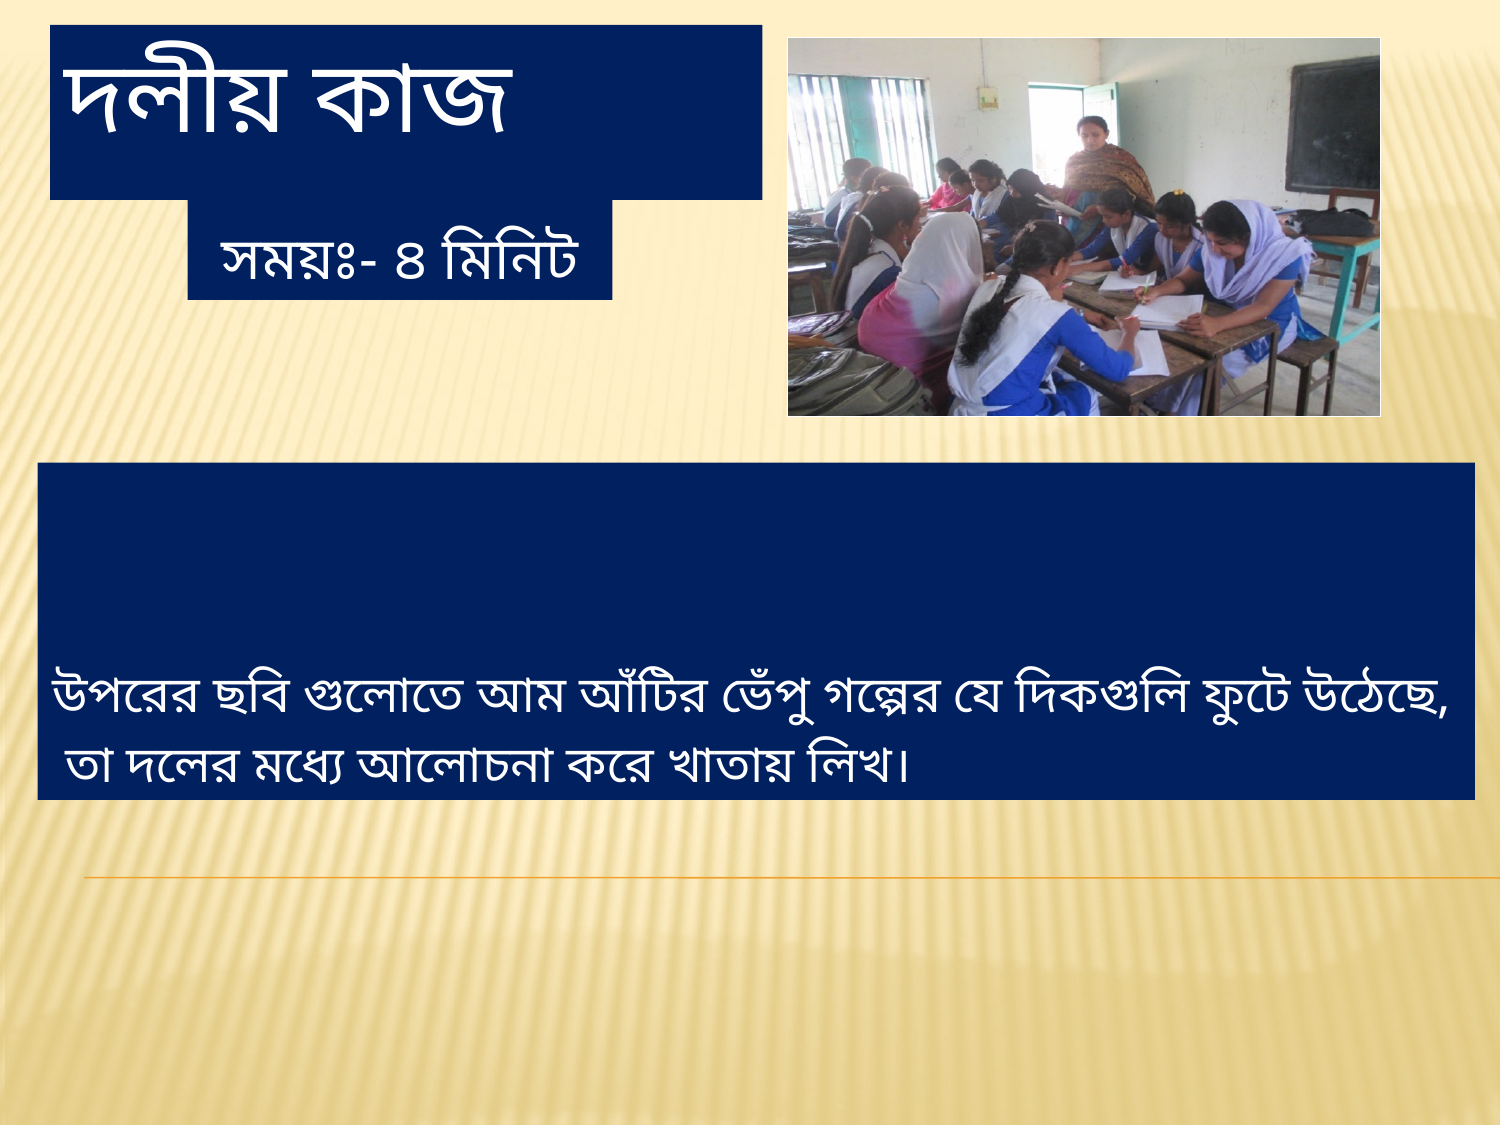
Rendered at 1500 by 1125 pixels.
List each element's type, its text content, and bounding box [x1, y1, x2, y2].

picture [787, 37, 1381, 418]
title দলীয় কাজ [50, 24, 763, 200]
text_box সময়ঃ- ৪ মিনিট [187, 200, 613, 300]
subtitle উপরের ছবি গুলোতে আম আঁটির ভেঁপু গল্পের যে দিকগুলি ফুটে উঠেছে, তা দলের মধ্যে আলোচনা করে খাতায় লিখ। [37, 462, 1475, 800]
